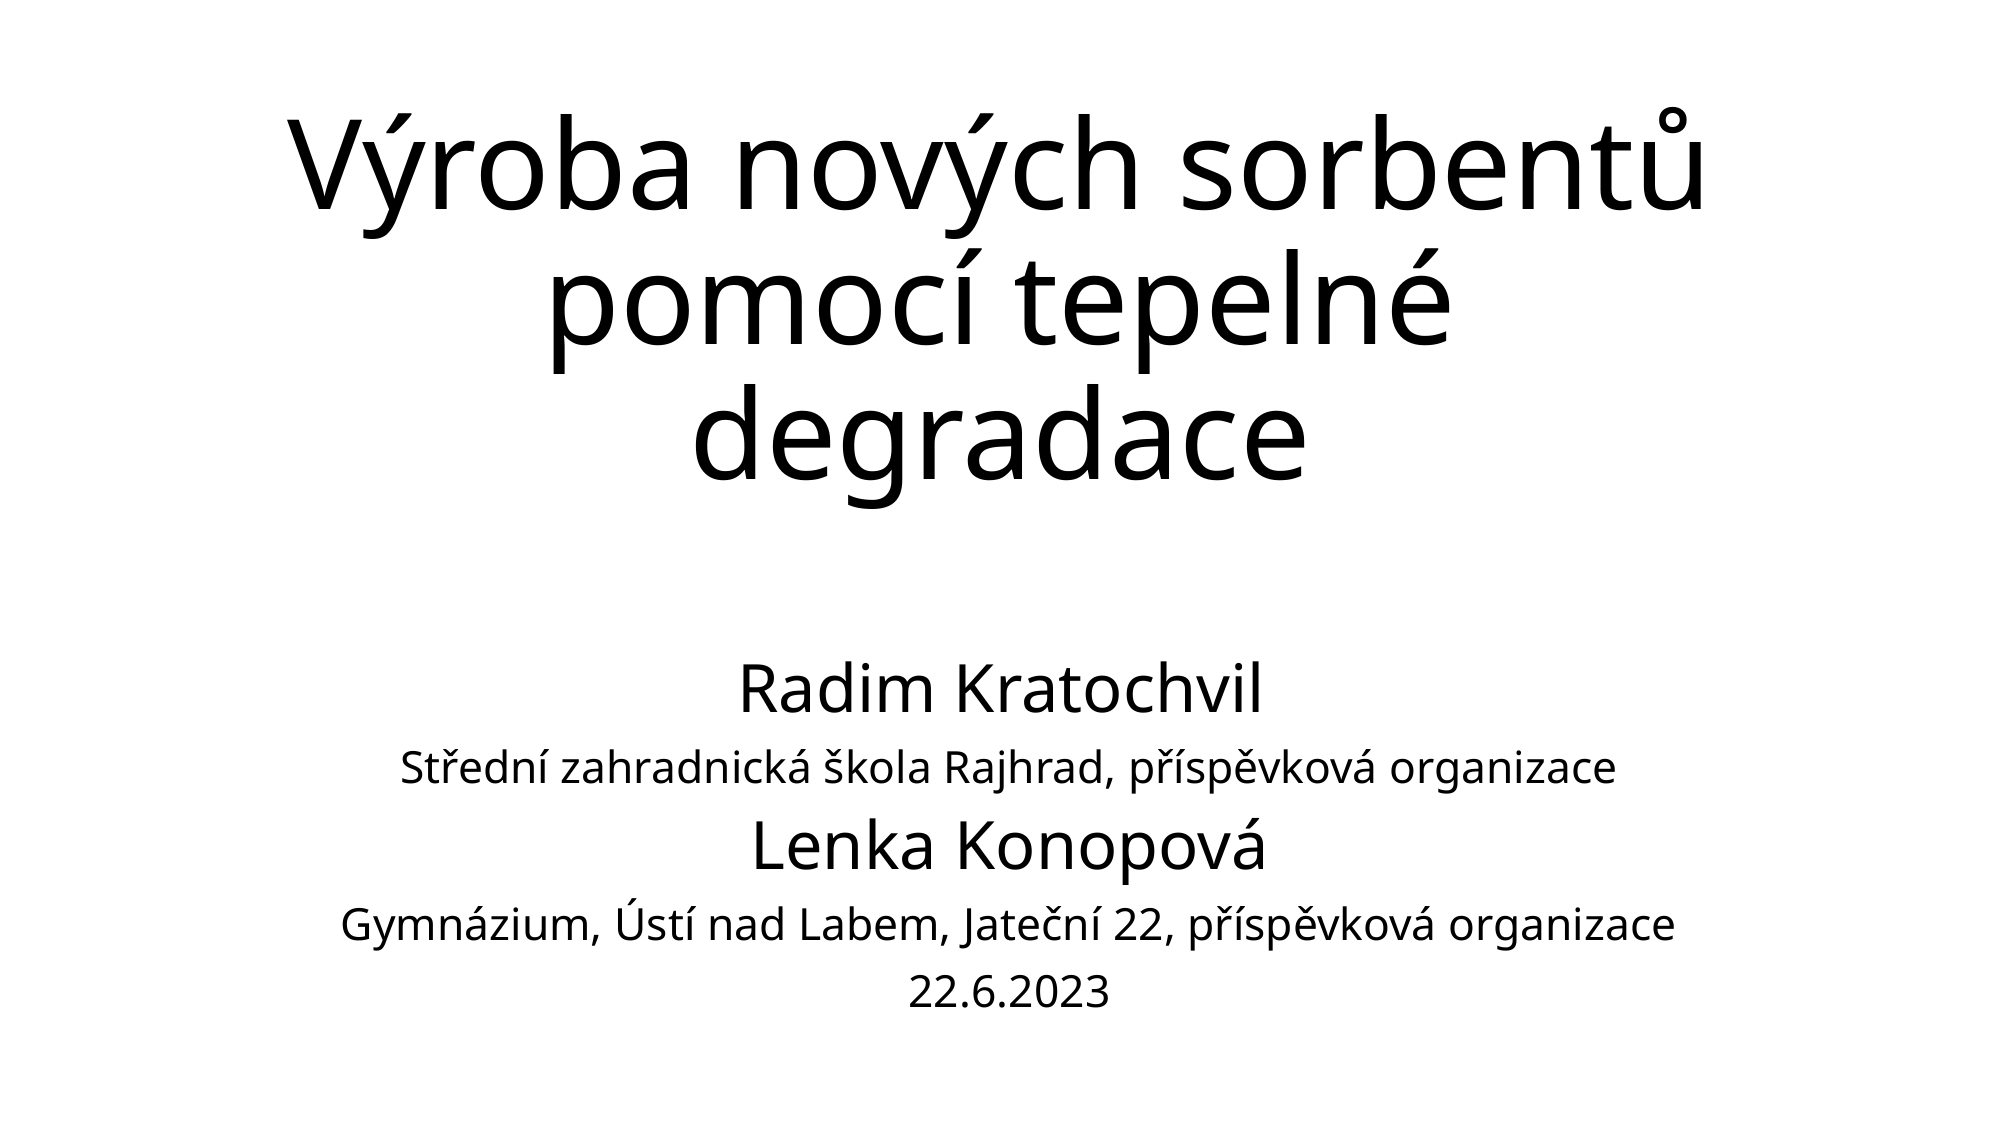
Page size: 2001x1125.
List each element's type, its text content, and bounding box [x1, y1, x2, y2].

subtitle Radim Kratochvil Střední zahradnická škola Rajhrad, příspěvková organizace Lenka Konopová Gymnázium, Ústí nad Labem, Jateční 22, příspěvková organizace 22.6.2023 [237, 647, 1783, 1028]
title Výroba nových sorbentů pomocí tepelné degradace [227, 146, 1773, 515]
